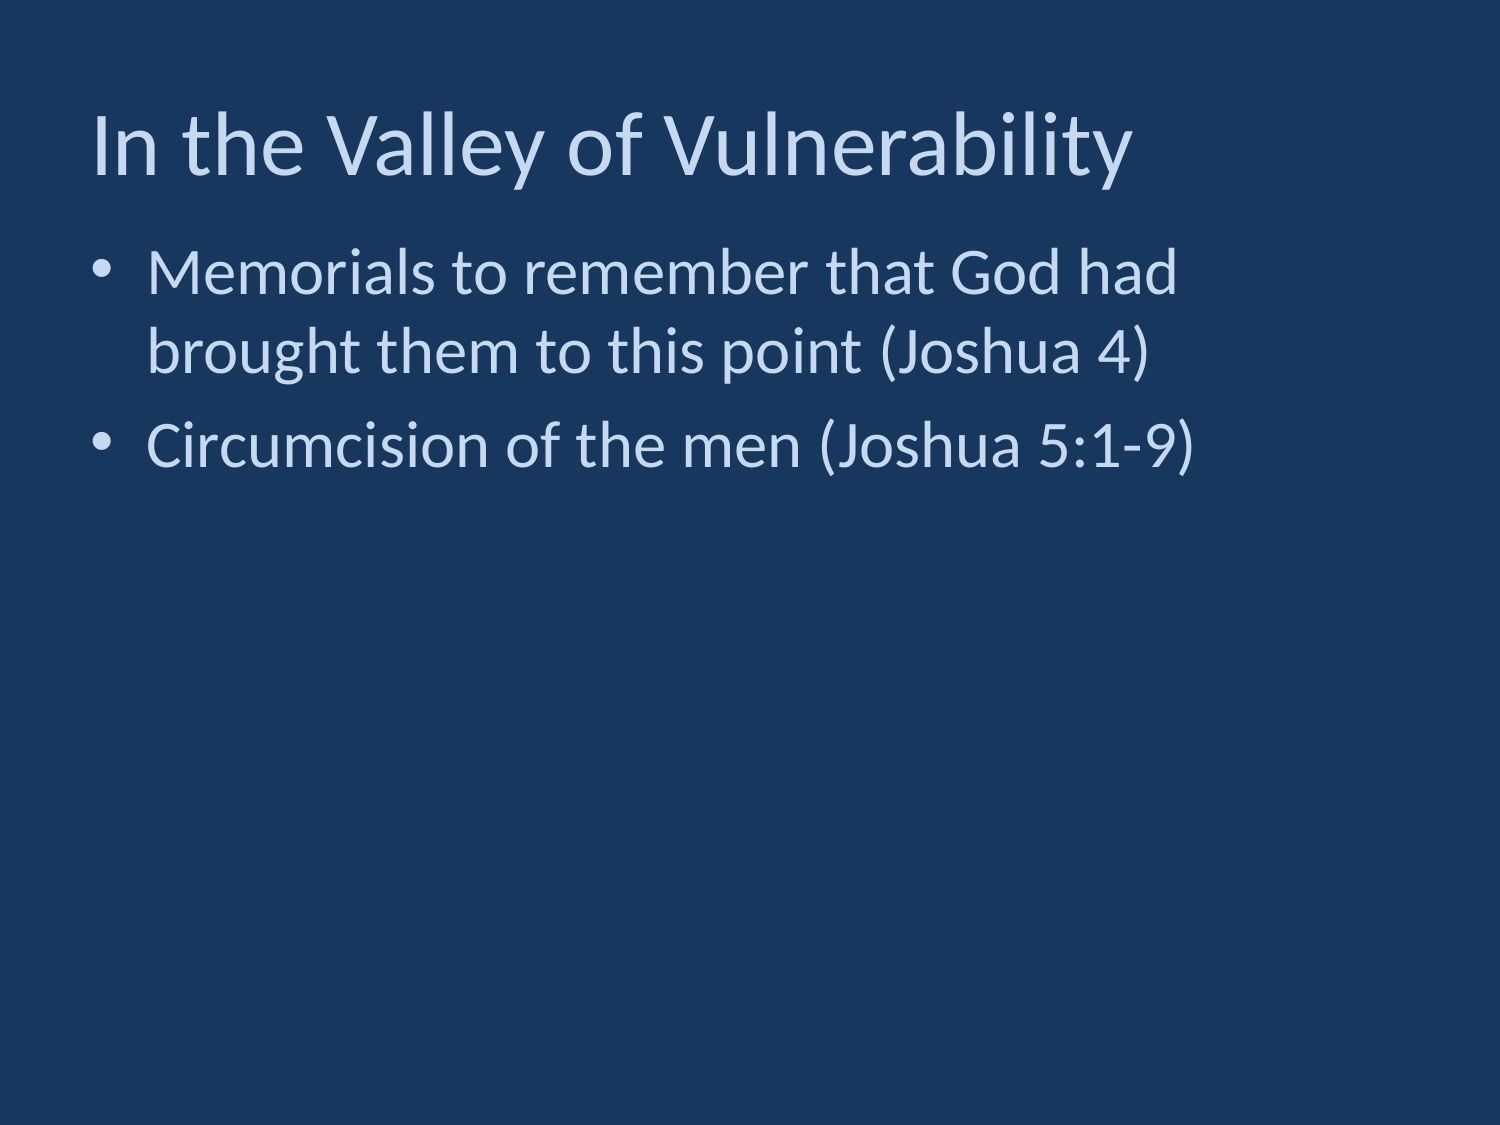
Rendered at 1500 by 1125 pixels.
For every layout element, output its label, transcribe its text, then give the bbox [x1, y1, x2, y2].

list Memorials to remember that God had brought them to this point (Joshua 4) Circumcision of the men (Joshua 5:1-9) [75, 219, 1425, 1005]
title In the Valley of Vulnerability [75, 45, 1425, 219]
